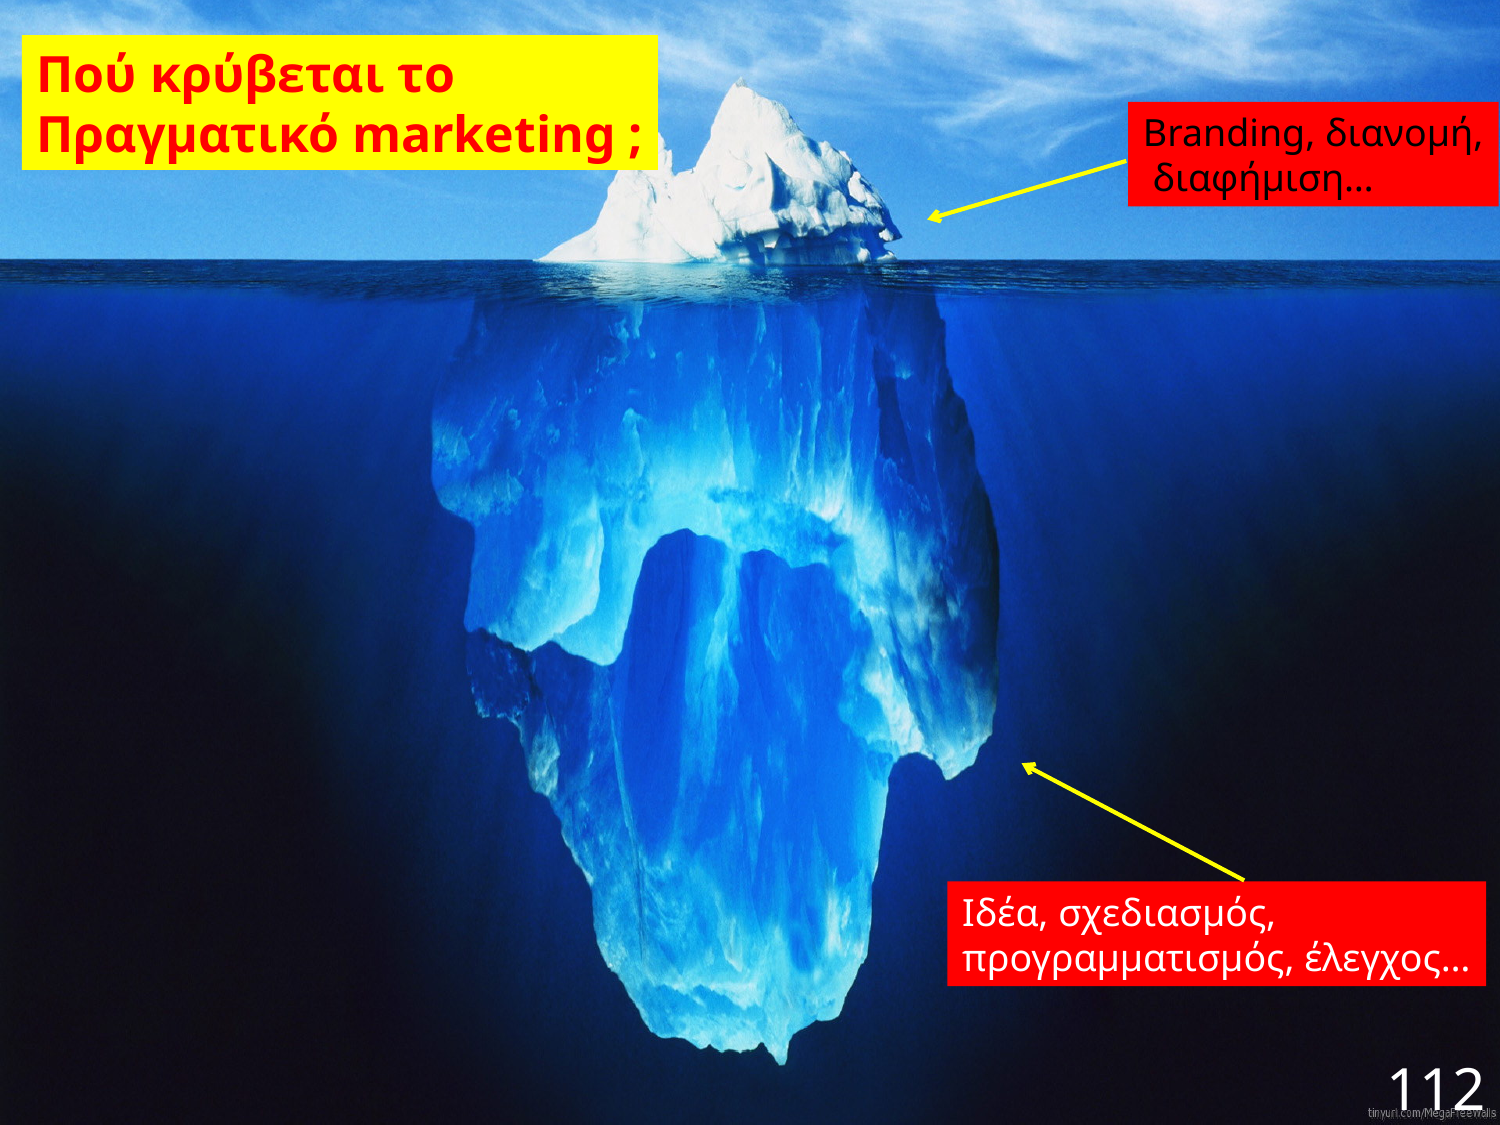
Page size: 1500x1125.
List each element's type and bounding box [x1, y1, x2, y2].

text_box [1021, 762, 1245, 881]
text_box [926, 160, 1127, 220]
picture [0, 0, 1500, 1125]
